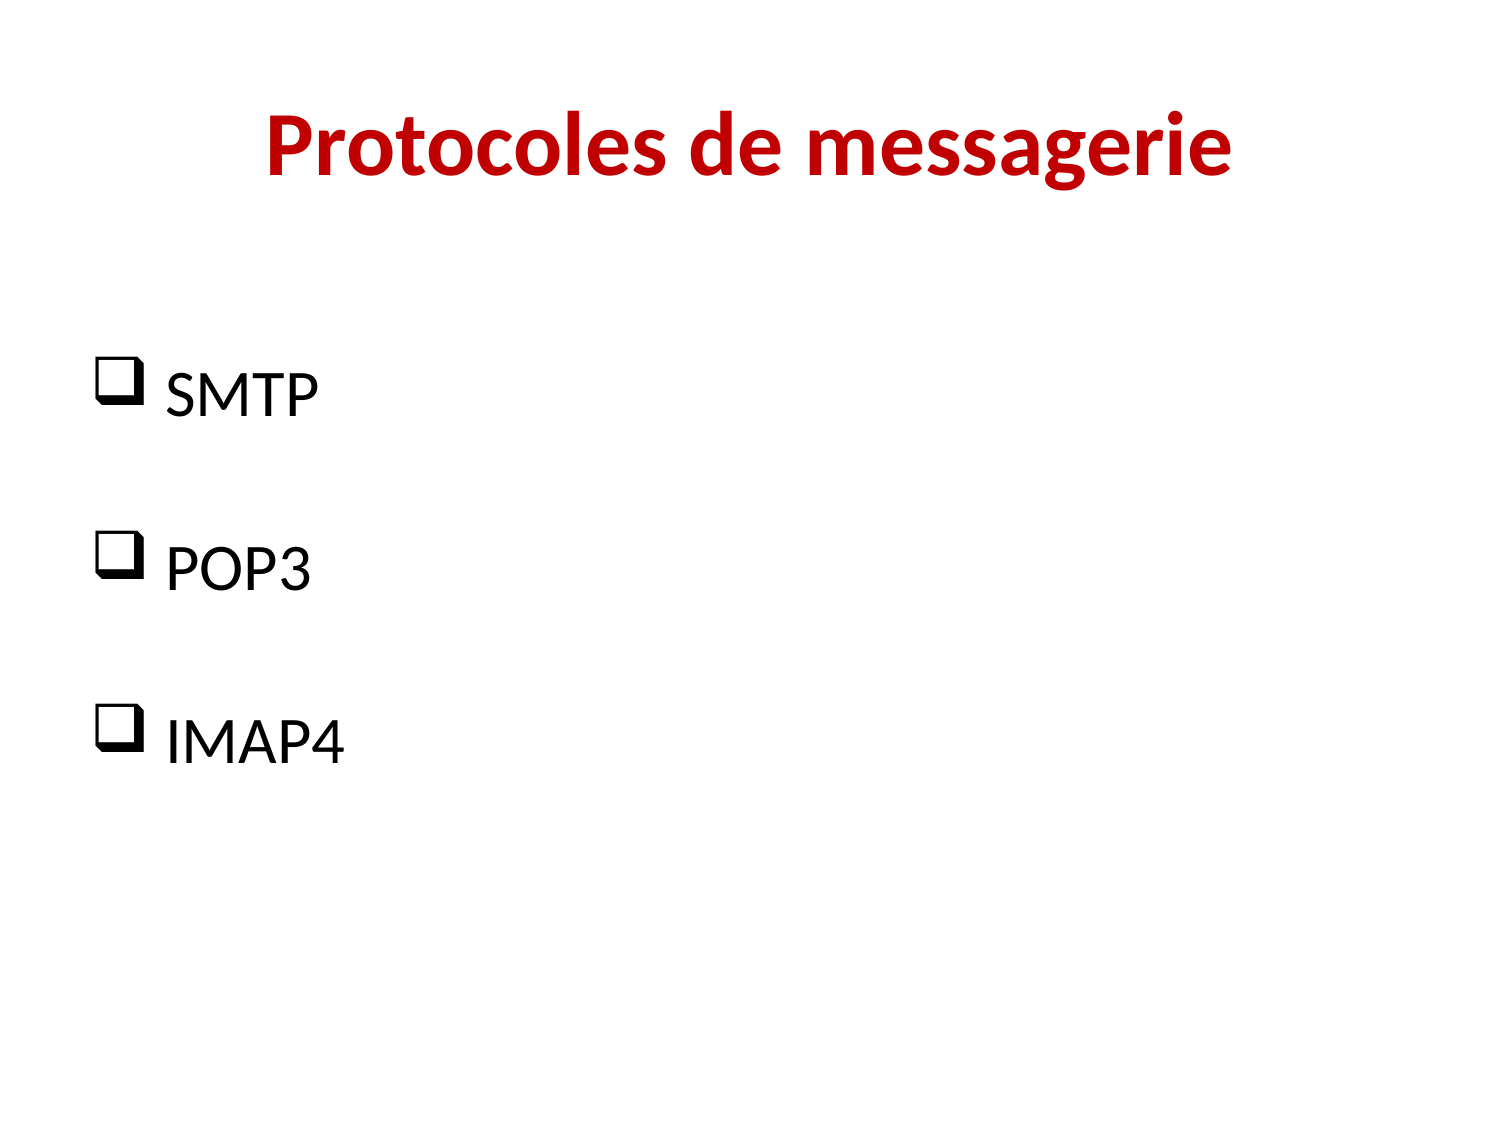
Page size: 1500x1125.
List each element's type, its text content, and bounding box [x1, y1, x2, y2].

title Protocoles de messagerie [75, 45, 1425, 233]
list SMTP POP3 IMAP4 [75, 262, 1425, 1005]
